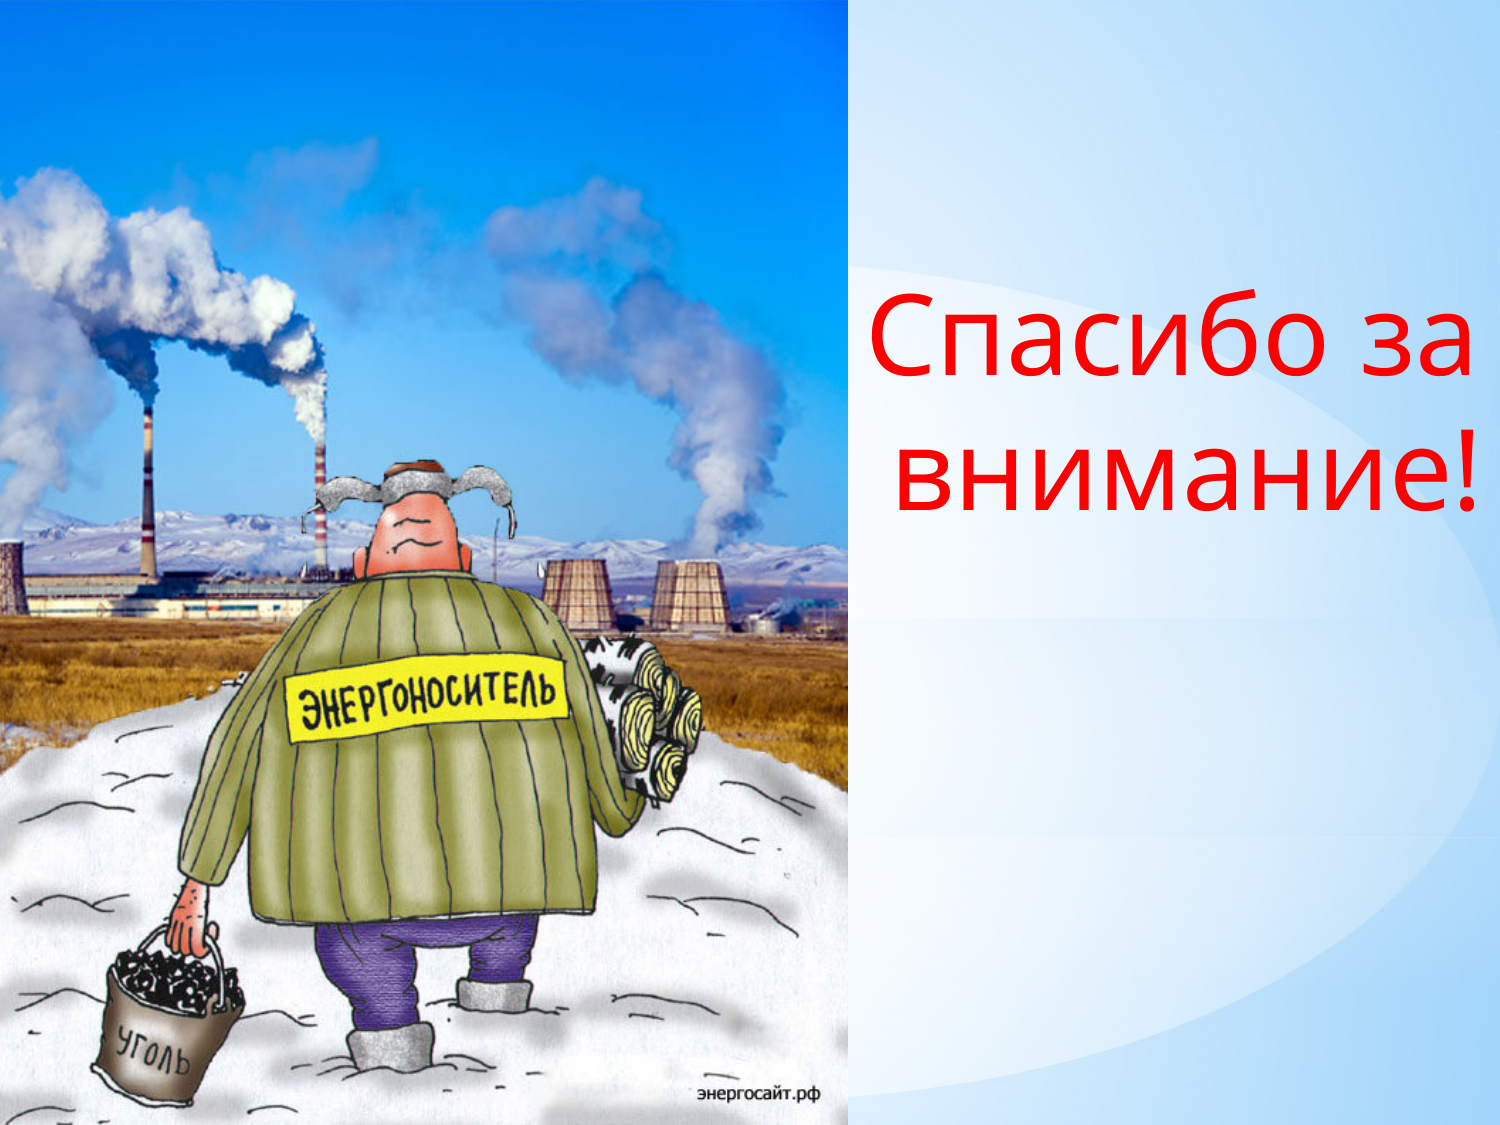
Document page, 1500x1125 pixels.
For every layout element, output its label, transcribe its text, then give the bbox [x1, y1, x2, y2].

picture [0, 0, 848, 1125]
text_box Спасибо за внимание! [854, 255, 1500, 540]
